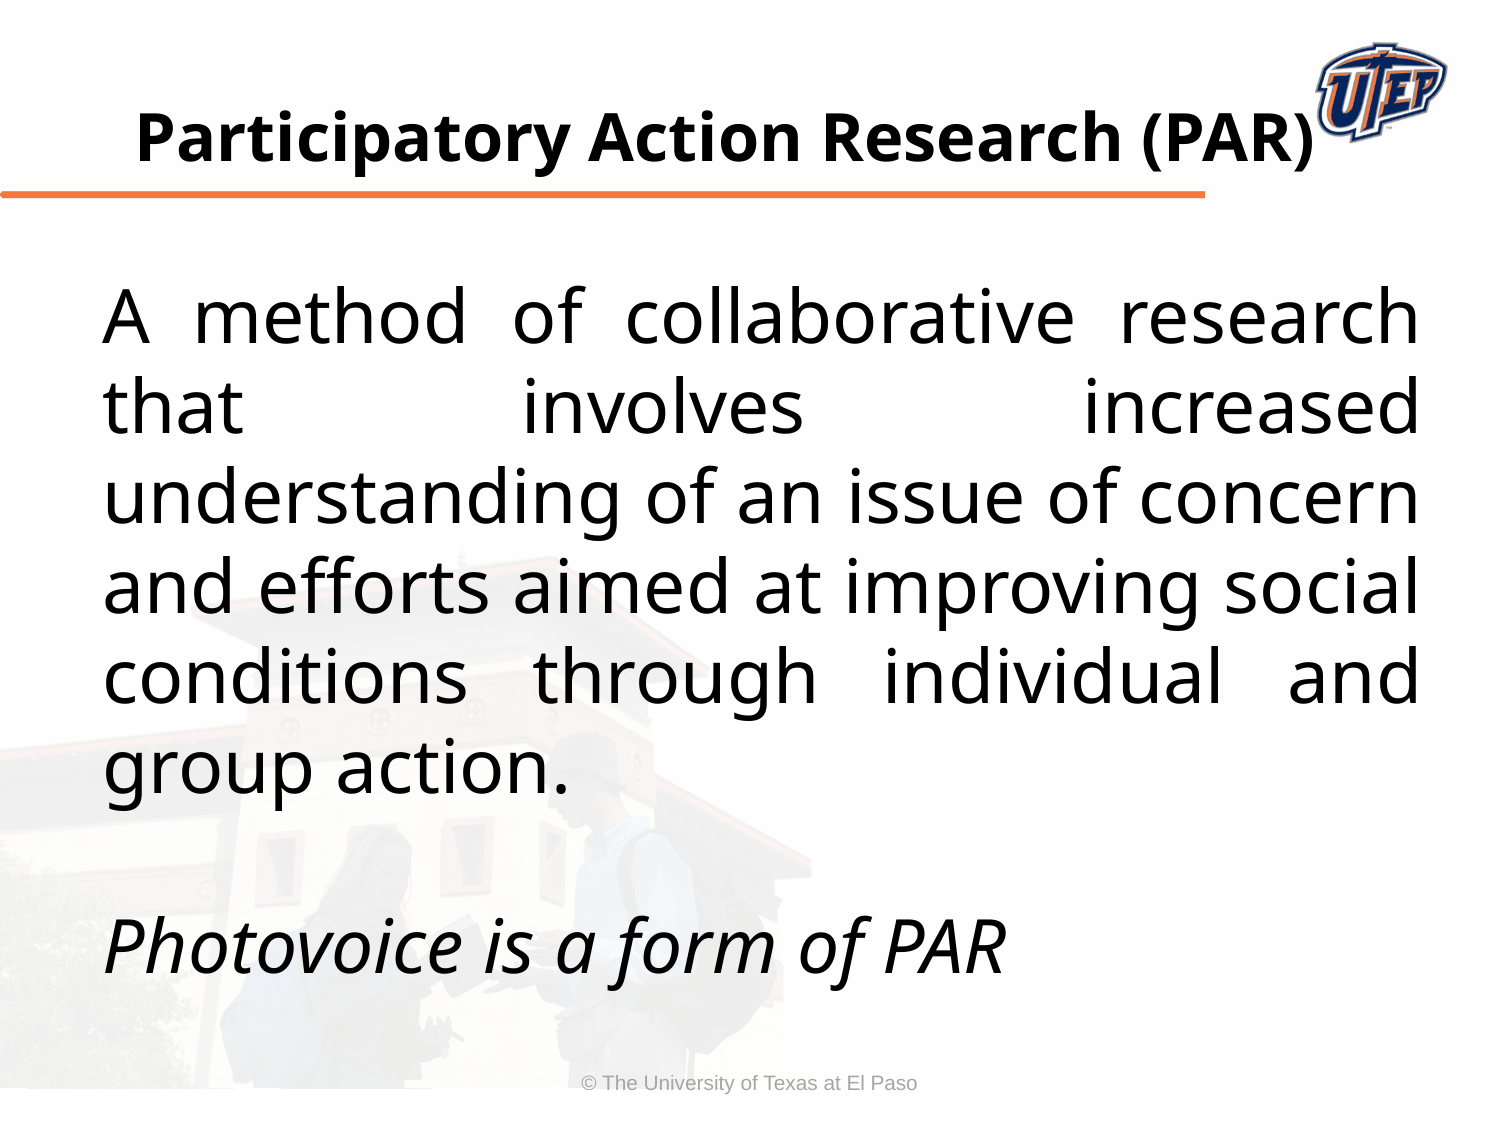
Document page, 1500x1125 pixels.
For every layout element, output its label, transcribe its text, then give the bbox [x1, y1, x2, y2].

picture [743, 1080, 749, 1089]
picture [0, 0, 1500, 1089]
picture [909, 1080, 915, 1089]
picture [874, 1077, 881, 1083]
text_box Participatory Action Research (PAR) [99, 87, 1350, 183]
picture [661, 1080, 666, 1089]
picture [617, 1080, 622, 1089]
text_box A method of collaborative research that involves increased understanding of an issue of concern and efforts aimed at improving social conditions through individual and group action. Photovoice is a form of PAR [87, 260, 1438, 996]
